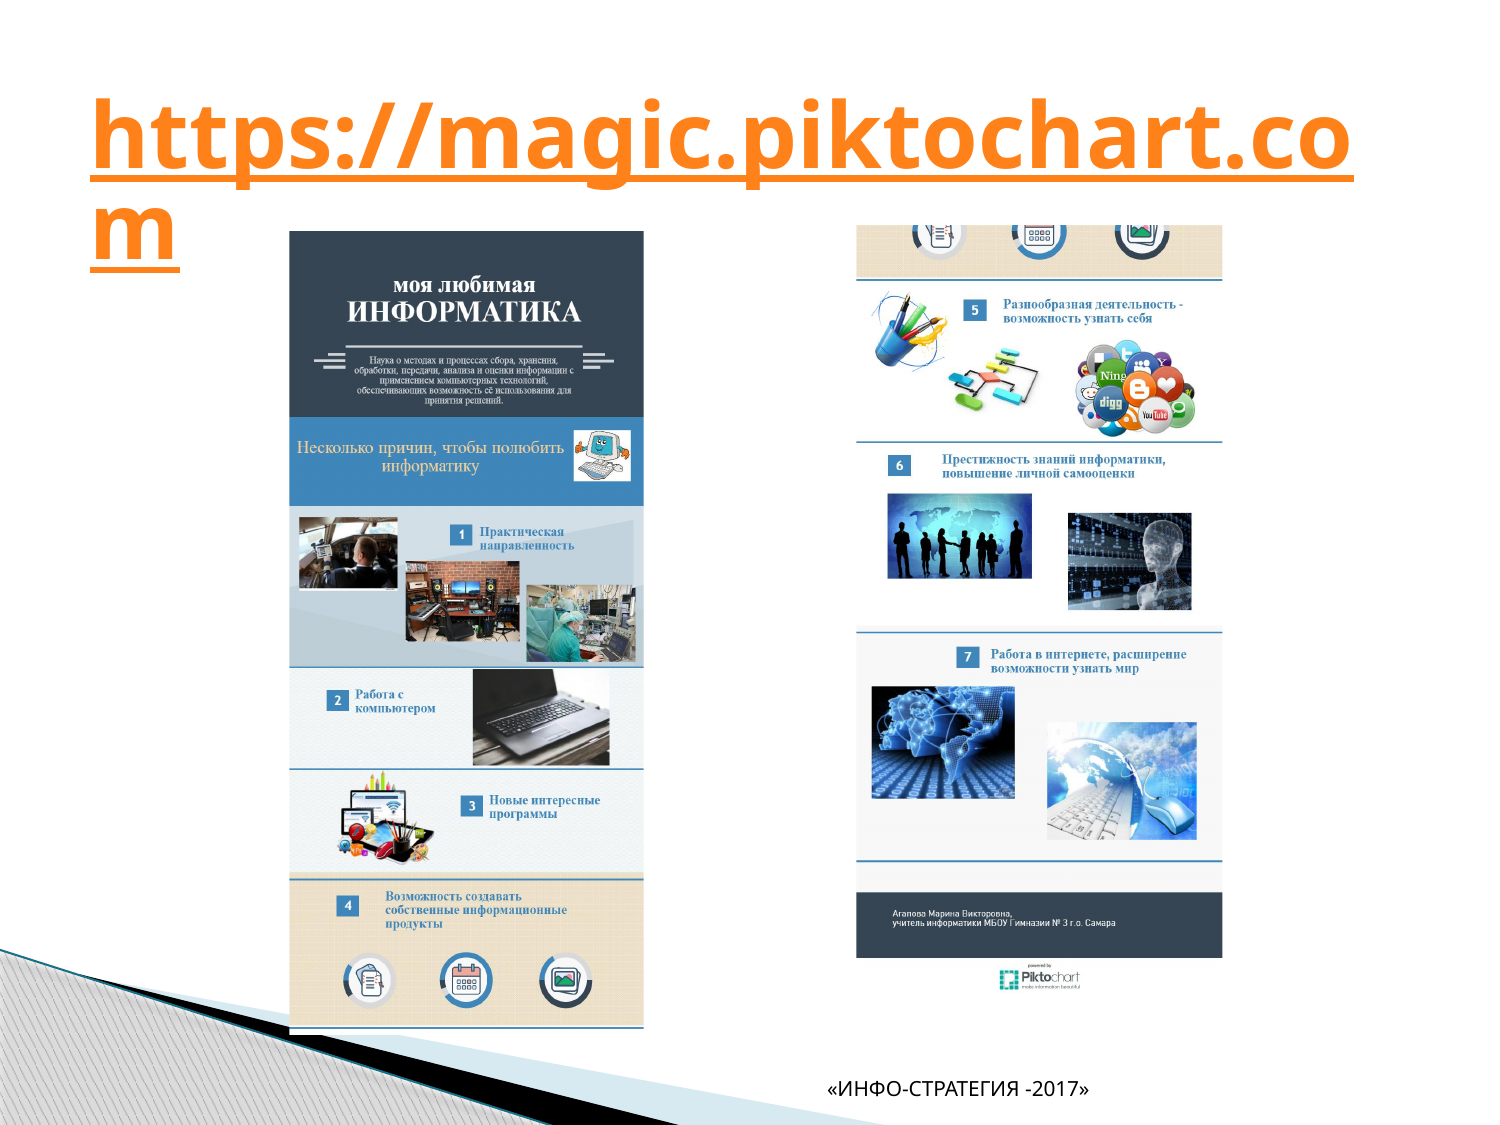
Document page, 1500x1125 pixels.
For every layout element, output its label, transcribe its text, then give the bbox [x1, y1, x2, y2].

picture [856, 225, 1223, 996]
picture [289, 231, 644, 1036]
title https://magic.piktochart.com [75, 45, 1425, 233]
footer «ИНФО-СТРАТЕГИЯ -2017» [718, 1051, 1105, 1112]
